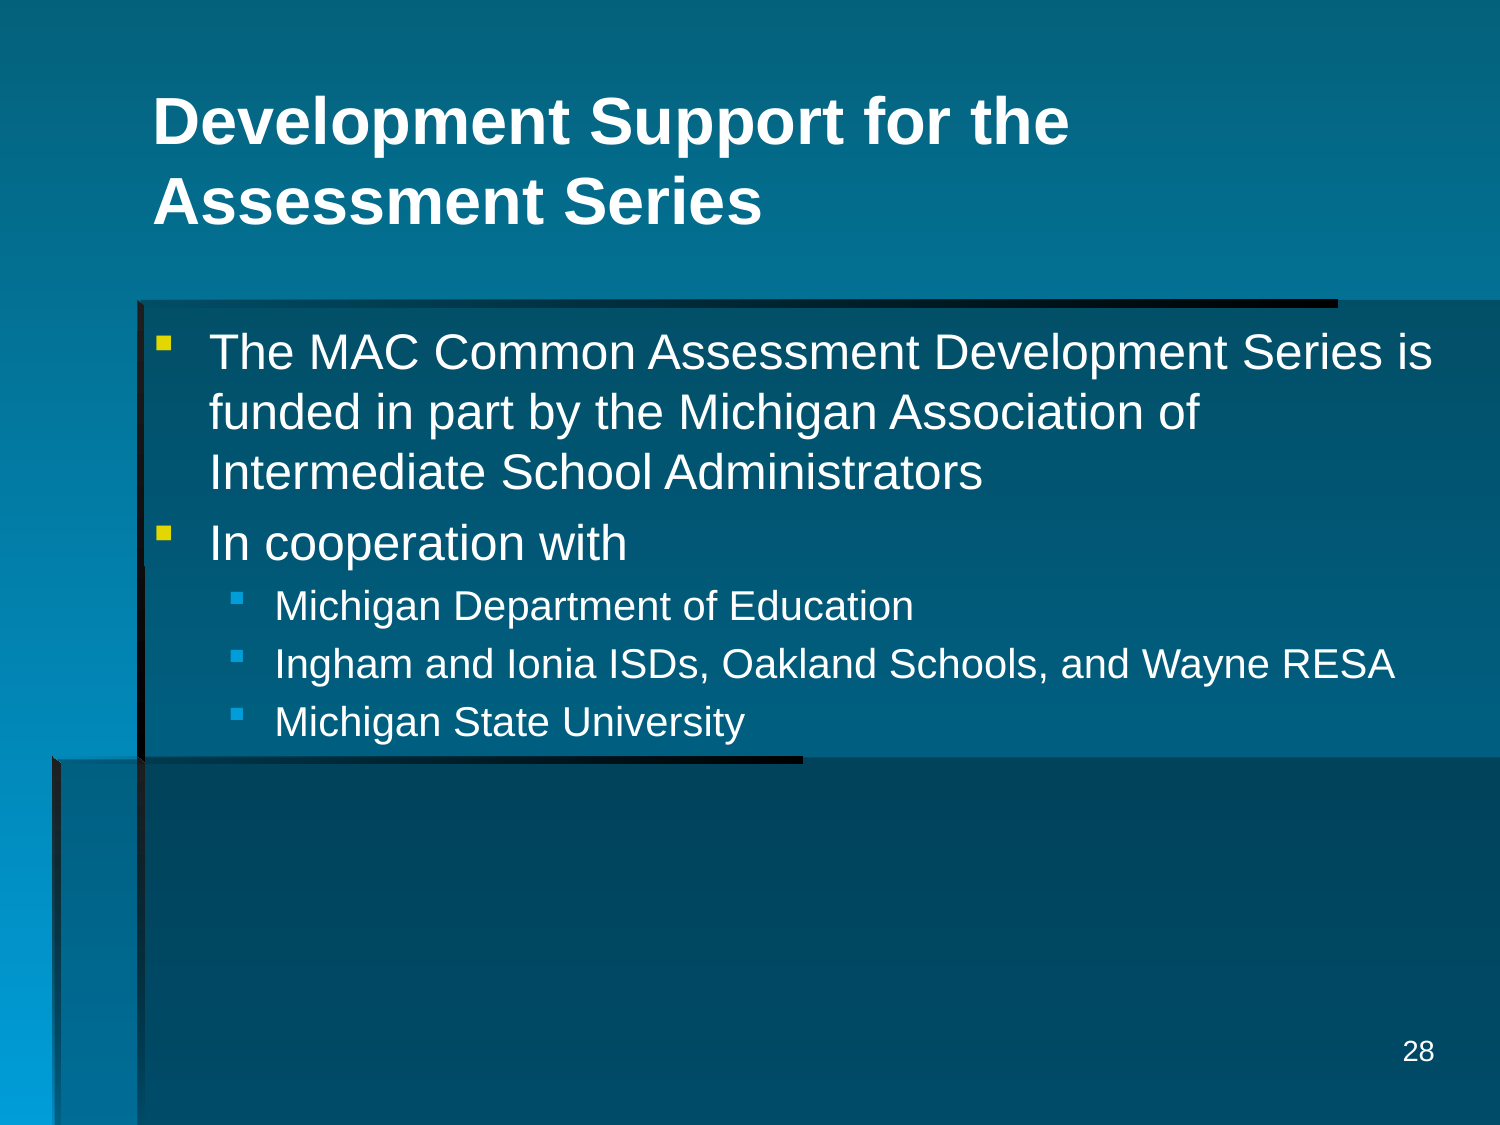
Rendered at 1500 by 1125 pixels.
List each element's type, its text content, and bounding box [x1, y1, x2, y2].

list The MAC Common Assessment Development Series is funded in part by the Michigan Association of Intermediate School Administrators In cooperation with Michigan Department of Education Ingham and Ionia ISDs, Oakland Schools, and Wayne RESA Michigan State University [137, 312, 1452, 1001]
slide_number 28 [1137, 1024, 1451, 1103]
title Development Support for the Assessment Series [137, 39, 1451, 276]
